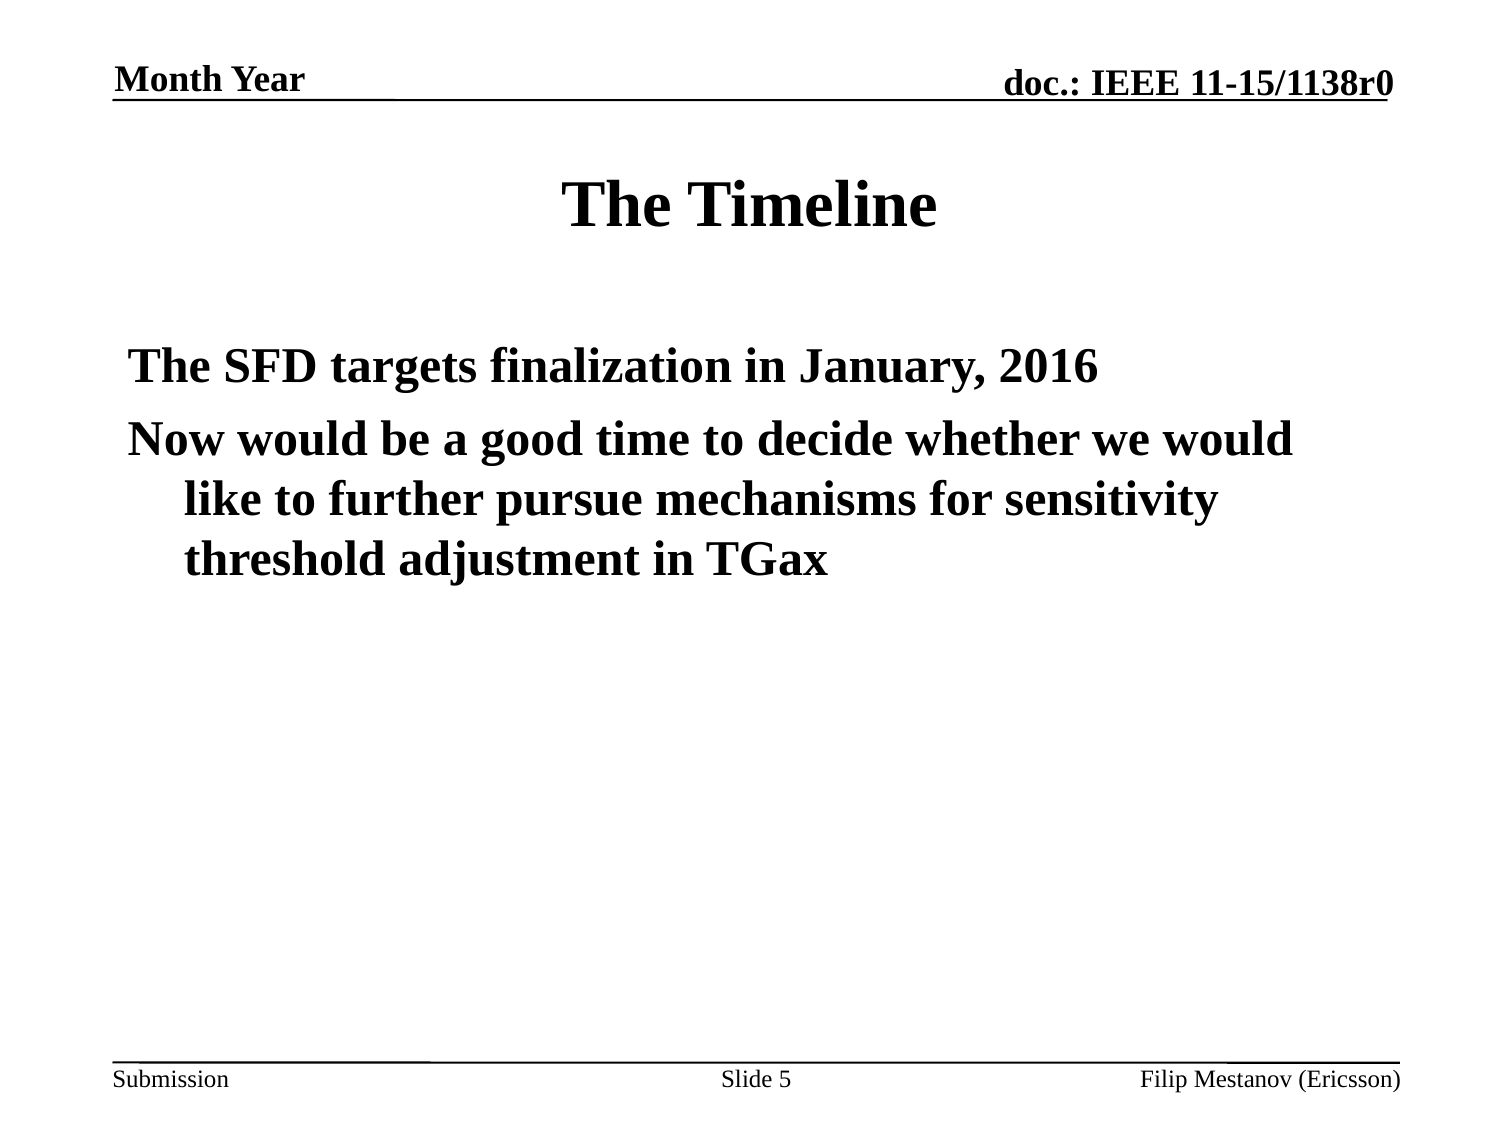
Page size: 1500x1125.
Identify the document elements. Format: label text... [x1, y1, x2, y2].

footer Filip Mestanov (Ericsson) [878, 1061, 1402, 1093]
list The SFD targets finalization in January, 2016 Now would be a good time to decide whether we would like to further pursue mechanisms for sensitivity threshold adjustment in TGax [112, 324, 1388, 1000]
title The Timeline [112, 112, 1388, 288]
slide_number Slide 5 [712, 1061, 800, 1123]
slide_number Month Year [114, 54, 423, 100]
